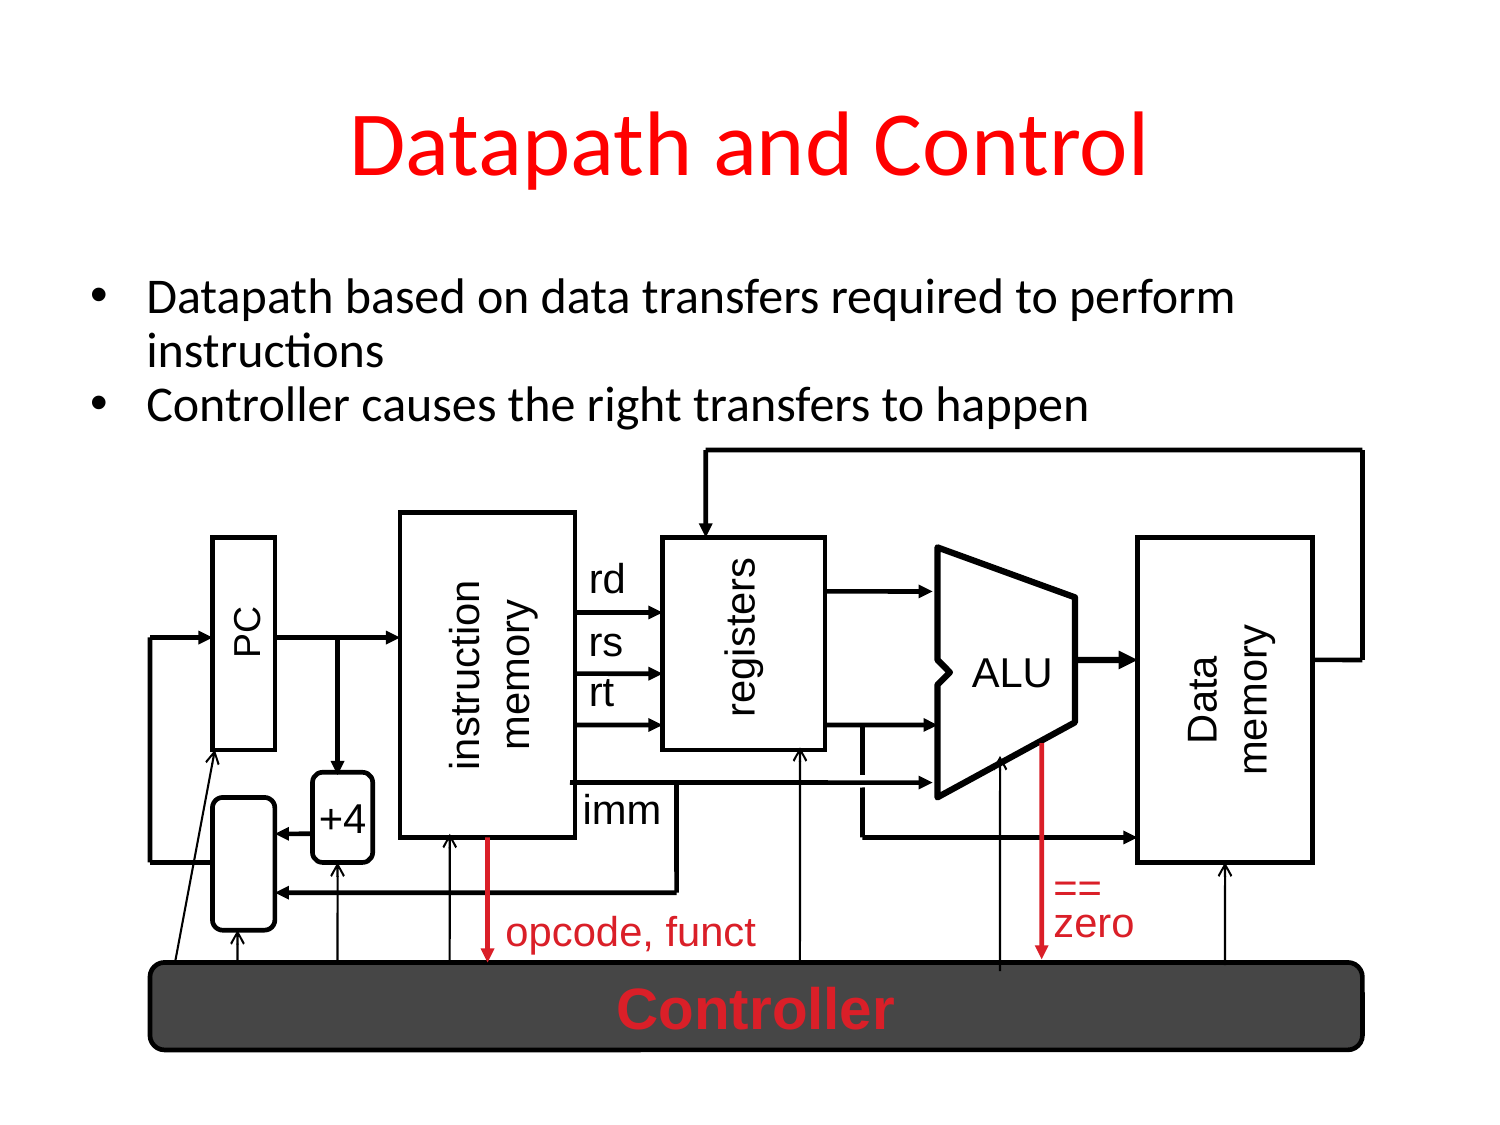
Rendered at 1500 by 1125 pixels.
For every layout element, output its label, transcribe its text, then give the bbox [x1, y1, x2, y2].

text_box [174, 747, 1226, 972]
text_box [149, 449, 1363, 837]
list Datapath based on data transfers required to perform instructions Controller causes the right transfers to happen [75, 262, 1425, 1005]
title Datapath and Control [75, 45, 1425, 233]
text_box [149, 837, 1363, 1051]
